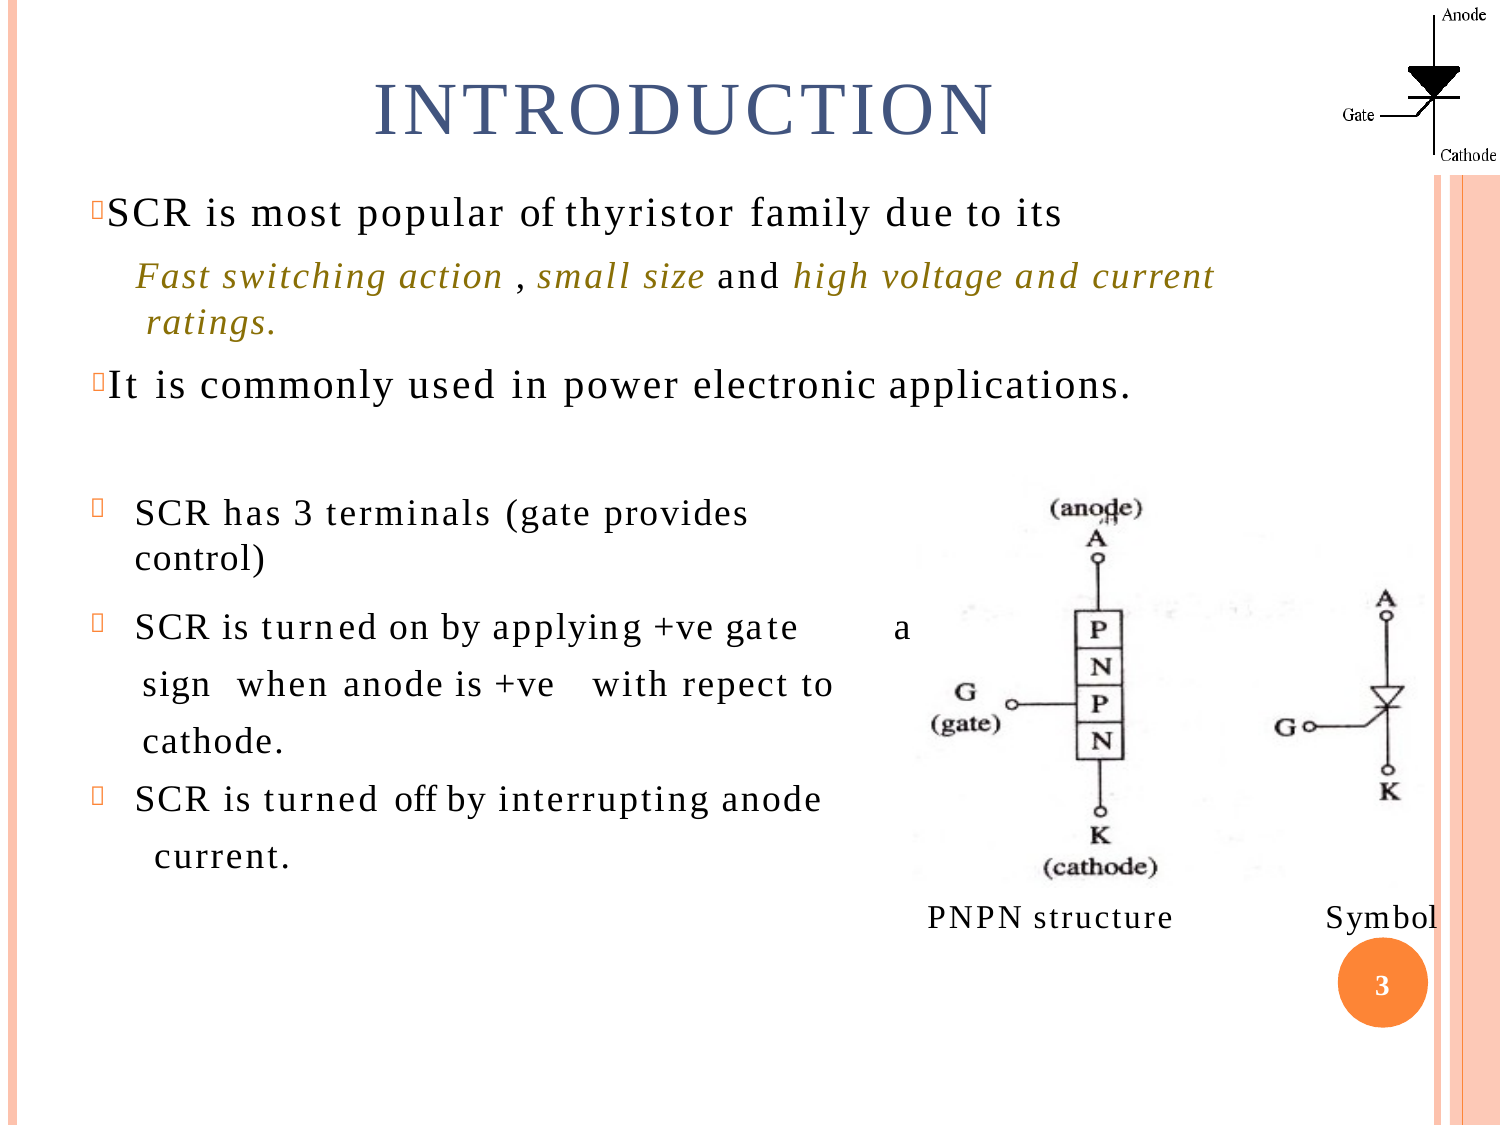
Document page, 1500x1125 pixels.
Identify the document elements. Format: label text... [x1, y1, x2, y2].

picture [1337, 0, 1500, 175]
text_box 3 [1368, 964, 1399, 1001]
text_box  [87, 776, 116, 811]
text_box  [87, 604, 116, 639]
text_box  SCR is most popular of thyristor family due to its Fast switching action , small size and high voltage and current ratings.  It is commonly used in power electronic applications. [85, 162, 1225, 407]
text_box [912, 474, 1425, 888]
text_box SCR is turned on by applying +ve gate sign when anode is +ve with repect to cathode. [132, 587, 896, 762]
text_box al [896, 603, 912, 648]
title INTRODUCTION [371, 57, 1003, 162]
text_box SCR is turned off by interrupting anode current. [132, 760, 826, 877]
text_box Symbol [1323, 892, 1442, 935]
text_box PNPN structure [925, 892, 1180, 935]
text_box SCR has 3 terminals (gate provides control) [132, 485, 893, 578]
text_box  [87, 489, 116, 523]
